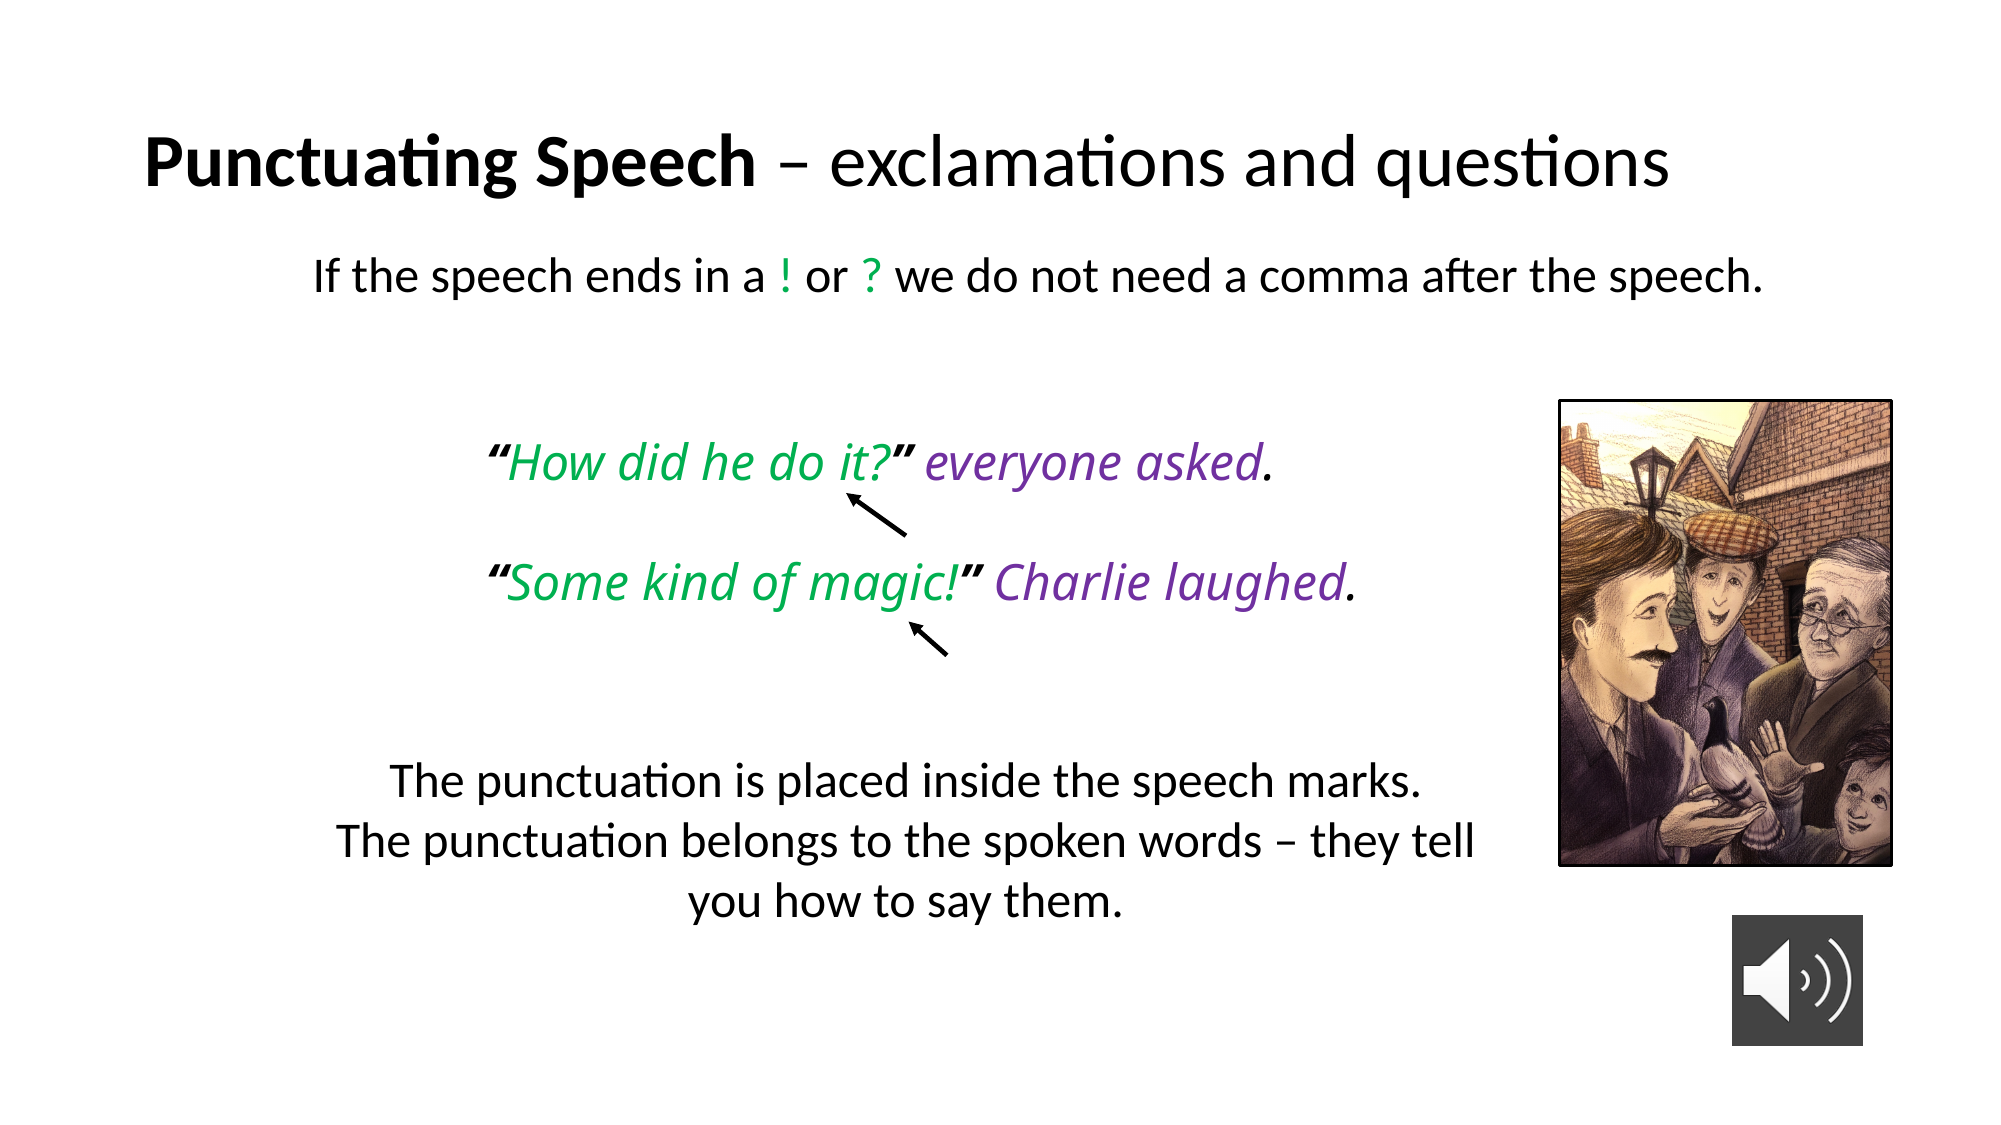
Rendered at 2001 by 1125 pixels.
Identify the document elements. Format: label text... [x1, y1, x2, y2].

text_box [908, 621, 947, 656]
picture [1494, 402, 1957, 864]
text_box “How did he do it?” everyone asked. [471, 423, 1558, 498]
text_box Punctuating Speech – exclamations and questions [129, 103, 1865, 209]
text_box If the speech ends in a ! or ? we do not need a comma after the speech. [166, 235, 1911, 311]
text_box “Some kind of magic!” Charlie laughed. [471, 543, 1494, 618]
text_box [846, 492, 906, 536]
text_box The punctuation is placed inside the speech marks. The punctuation belongs to the spoken words – they tell you how to say them. [306, 739, 1506, 935]
picture [1730, 913, 1865, 1048]
